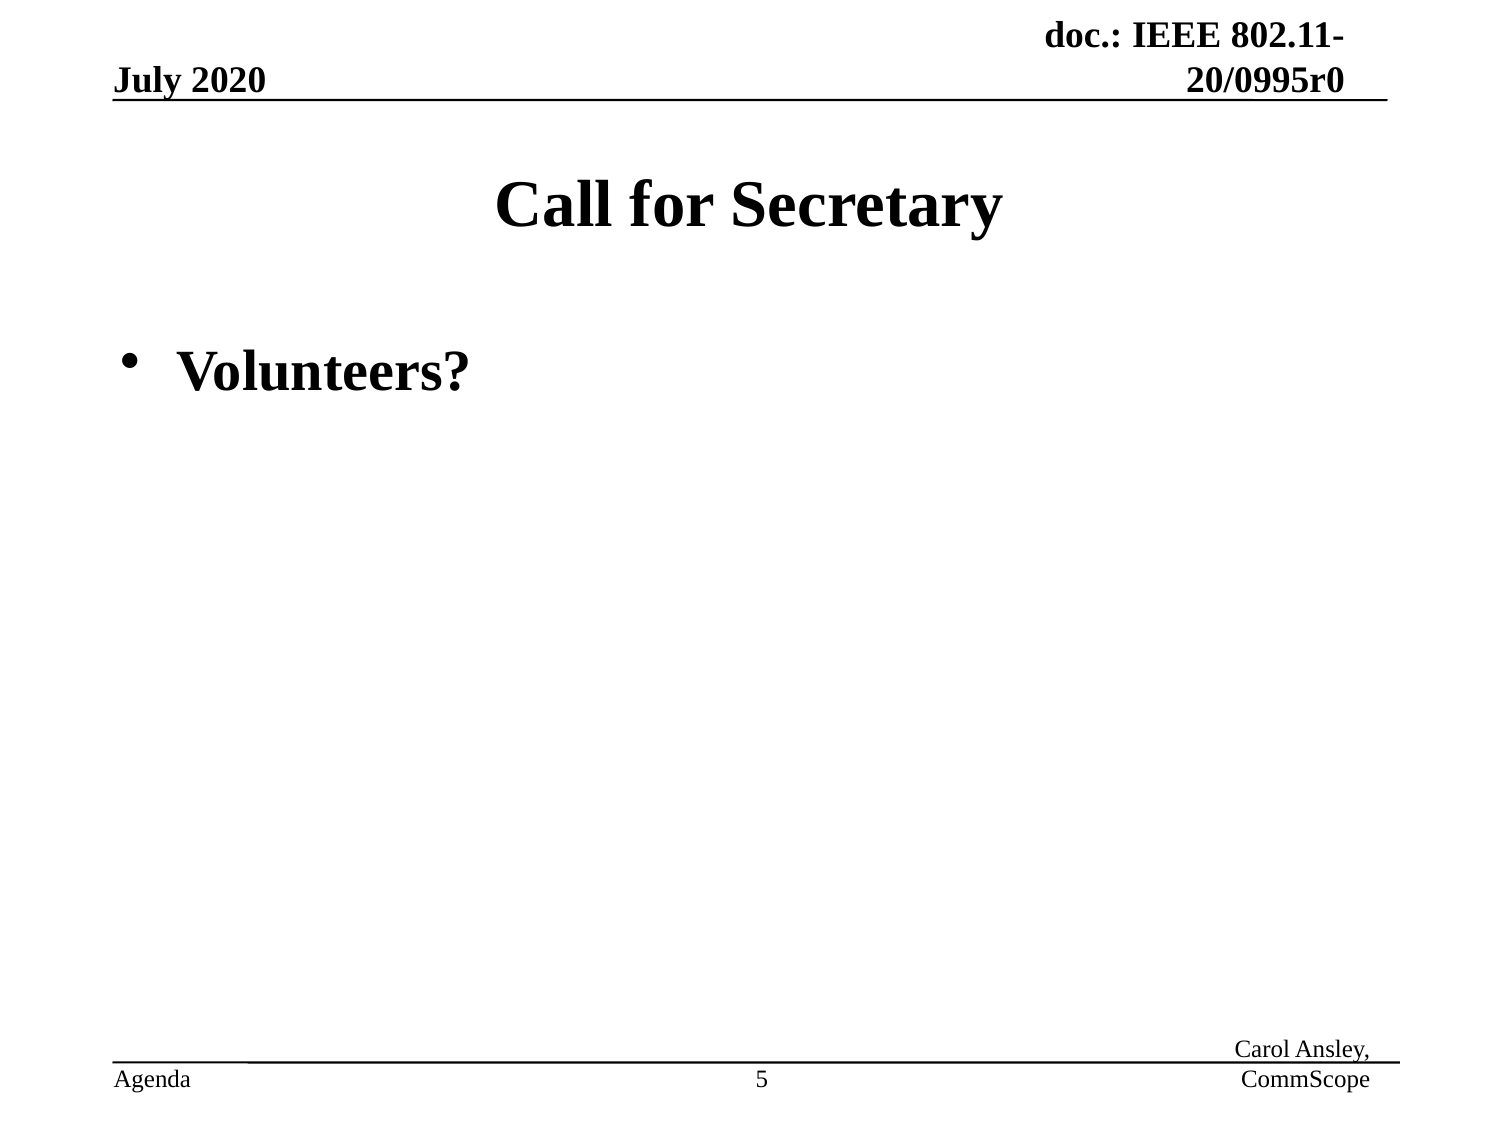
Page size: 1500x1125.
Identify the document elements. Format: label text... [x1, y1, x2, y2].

title Call for Secretary [111, 111, 1388, 288]
slide_number 5 [750, 1061, 773, 1094]
list Volunteers? [111, 324, 1388, 1001]
